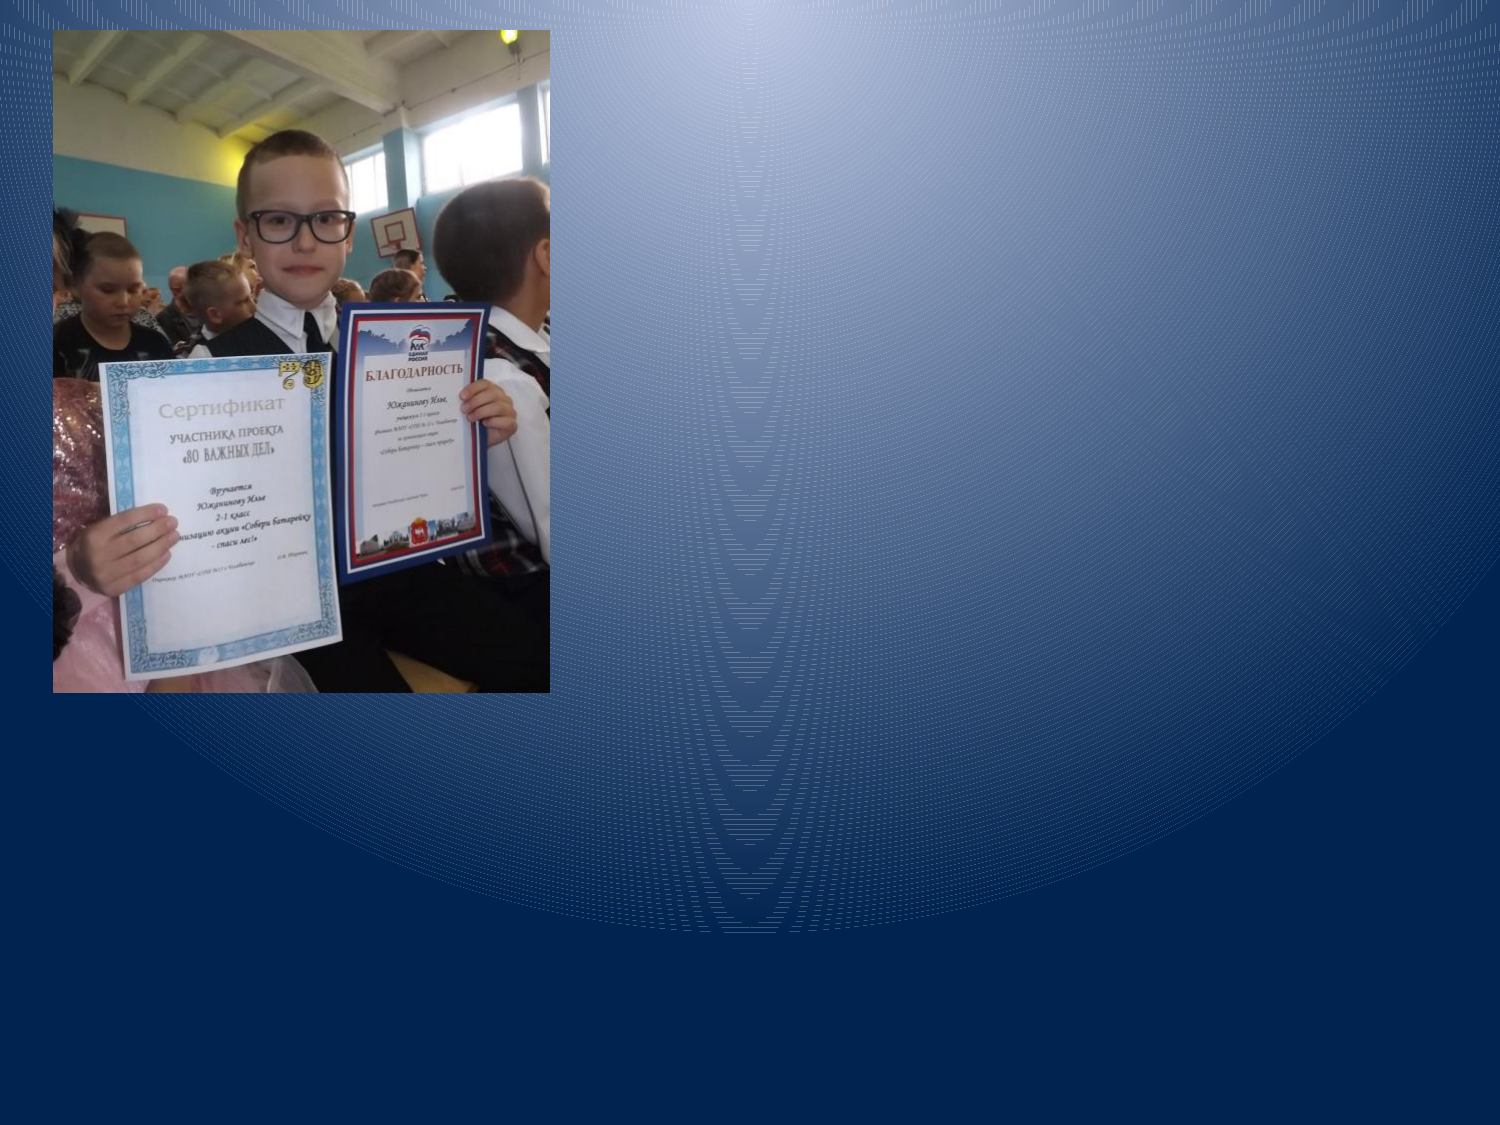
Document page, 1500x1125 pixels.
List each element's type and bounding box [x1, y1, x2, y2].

picture [52, 30, 550, 693]
